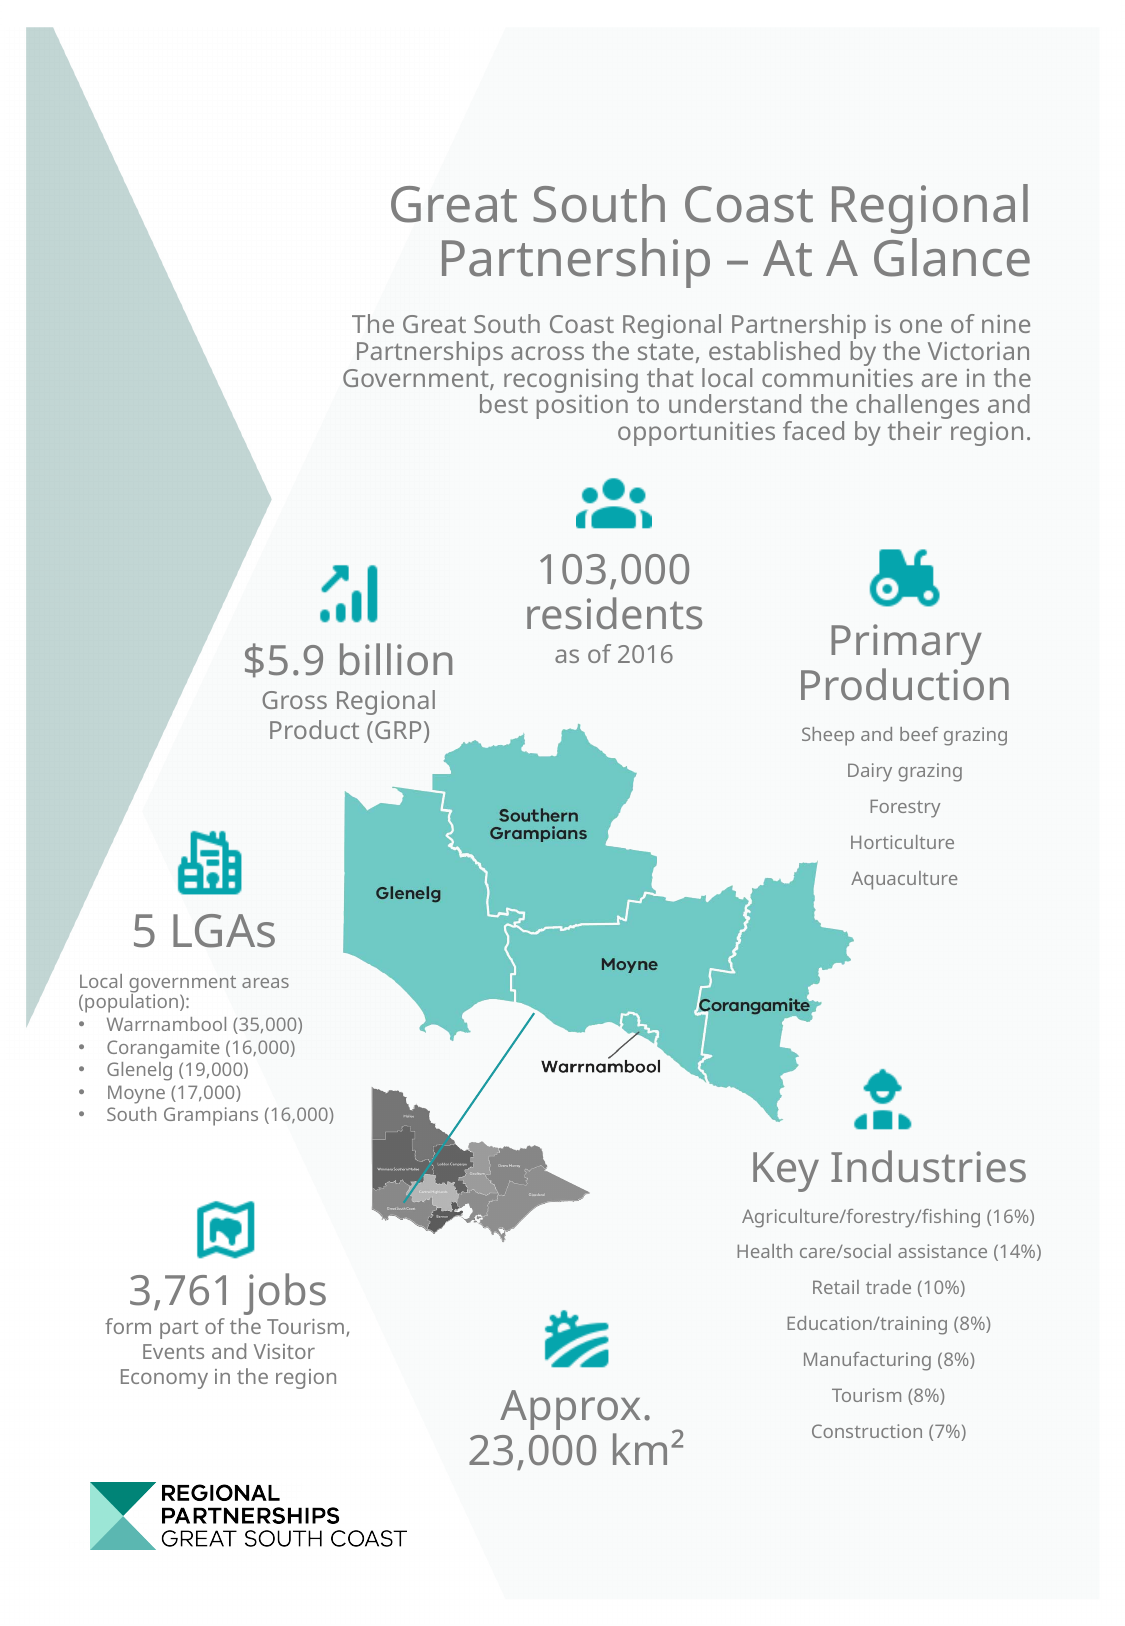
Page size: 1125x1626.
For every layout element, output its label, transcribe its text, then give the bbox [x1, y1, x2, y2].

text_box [365, 1013, 593, 1247]
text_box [698, 1063, 1079, 1547]
picture [90, 1482, 407, 1550]
list The Great South Coast Regional Partnership is one of nine Partnerships across the state, established by the Victorian Government, recognising that local communities are in the best position to understand the challenges and opportunities faced by their region. [312, 304, 1048, 525]
picture [317, 708, 865, 1153]
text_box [80, 1192, 376, 1436]
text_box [202, 556, 497, 776]
list Great South Coast Regional Partnership – At A Glance [247, 172, 1048, 305]
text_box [63, 825, 358, 1268]
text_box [429, 1301, 724, 1551]
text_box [466, 466, 762, 698]
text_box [757, 537, 1052, 940]
